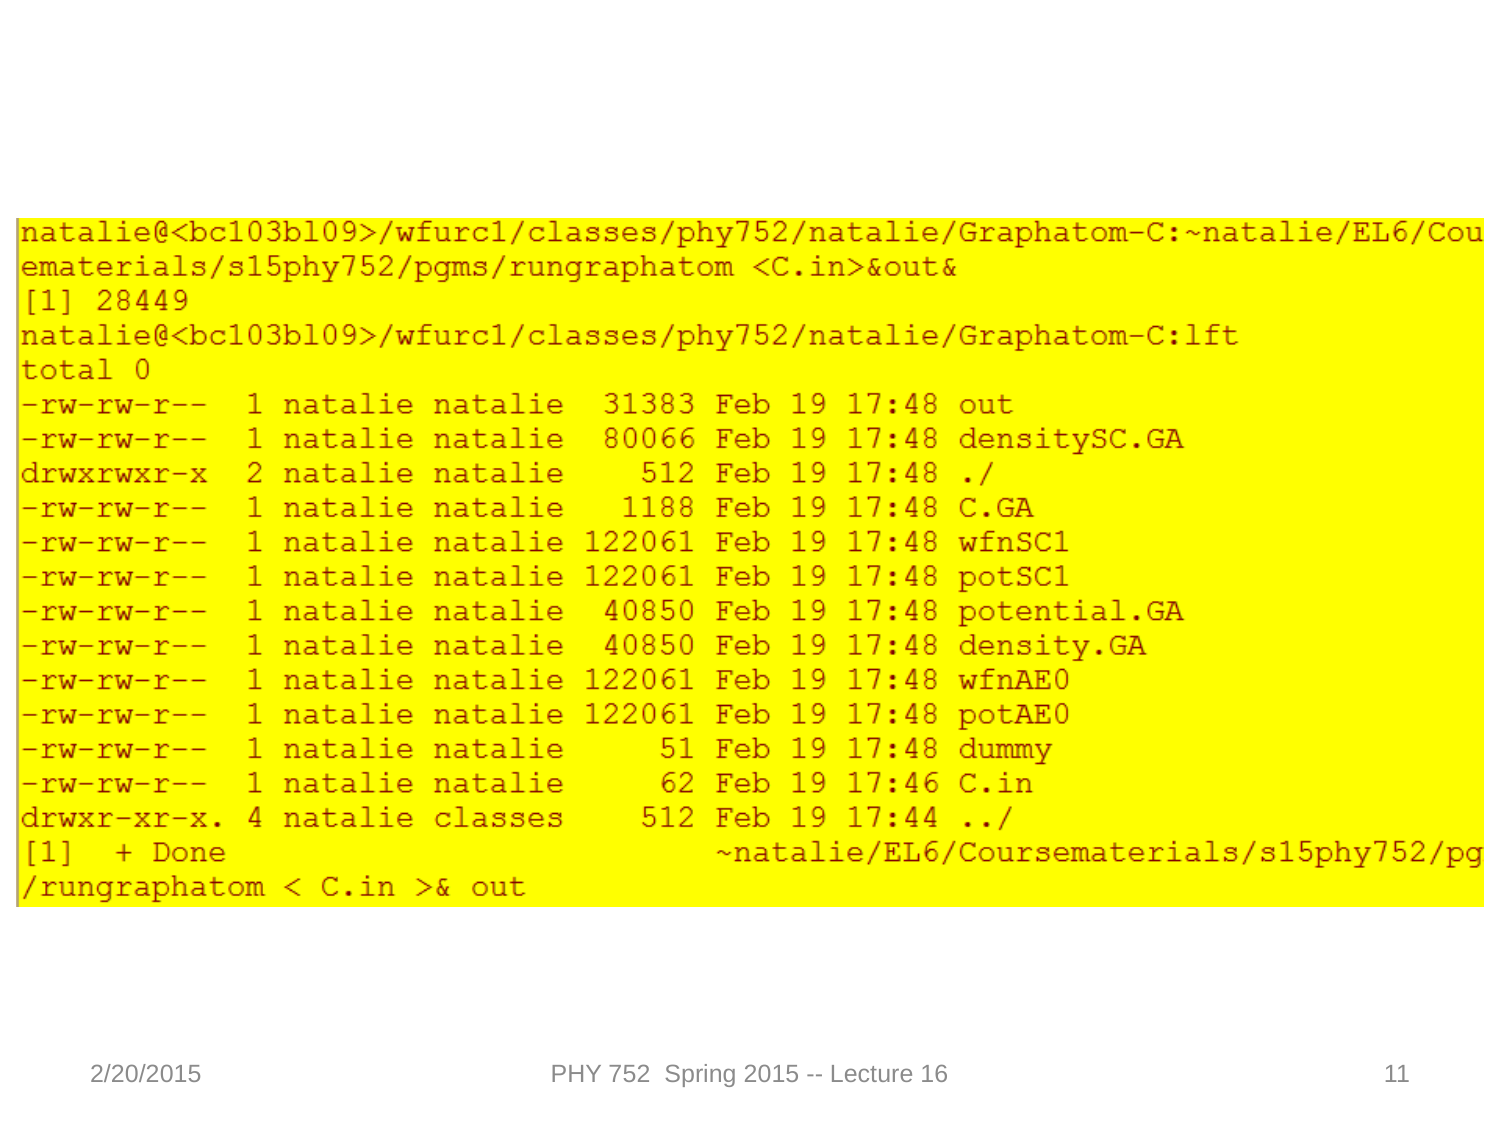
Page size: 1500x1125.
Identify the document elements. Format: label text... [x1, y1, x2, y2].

picture [16, 218, 1484, 907]
slide_number 11 [1074, 1042, 1425, 1103]
footer PHY 752 Spring 2015 -- Lecture 16 [512, 1042, 988, 1103]
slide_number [75, 1042, 425, 1103]
